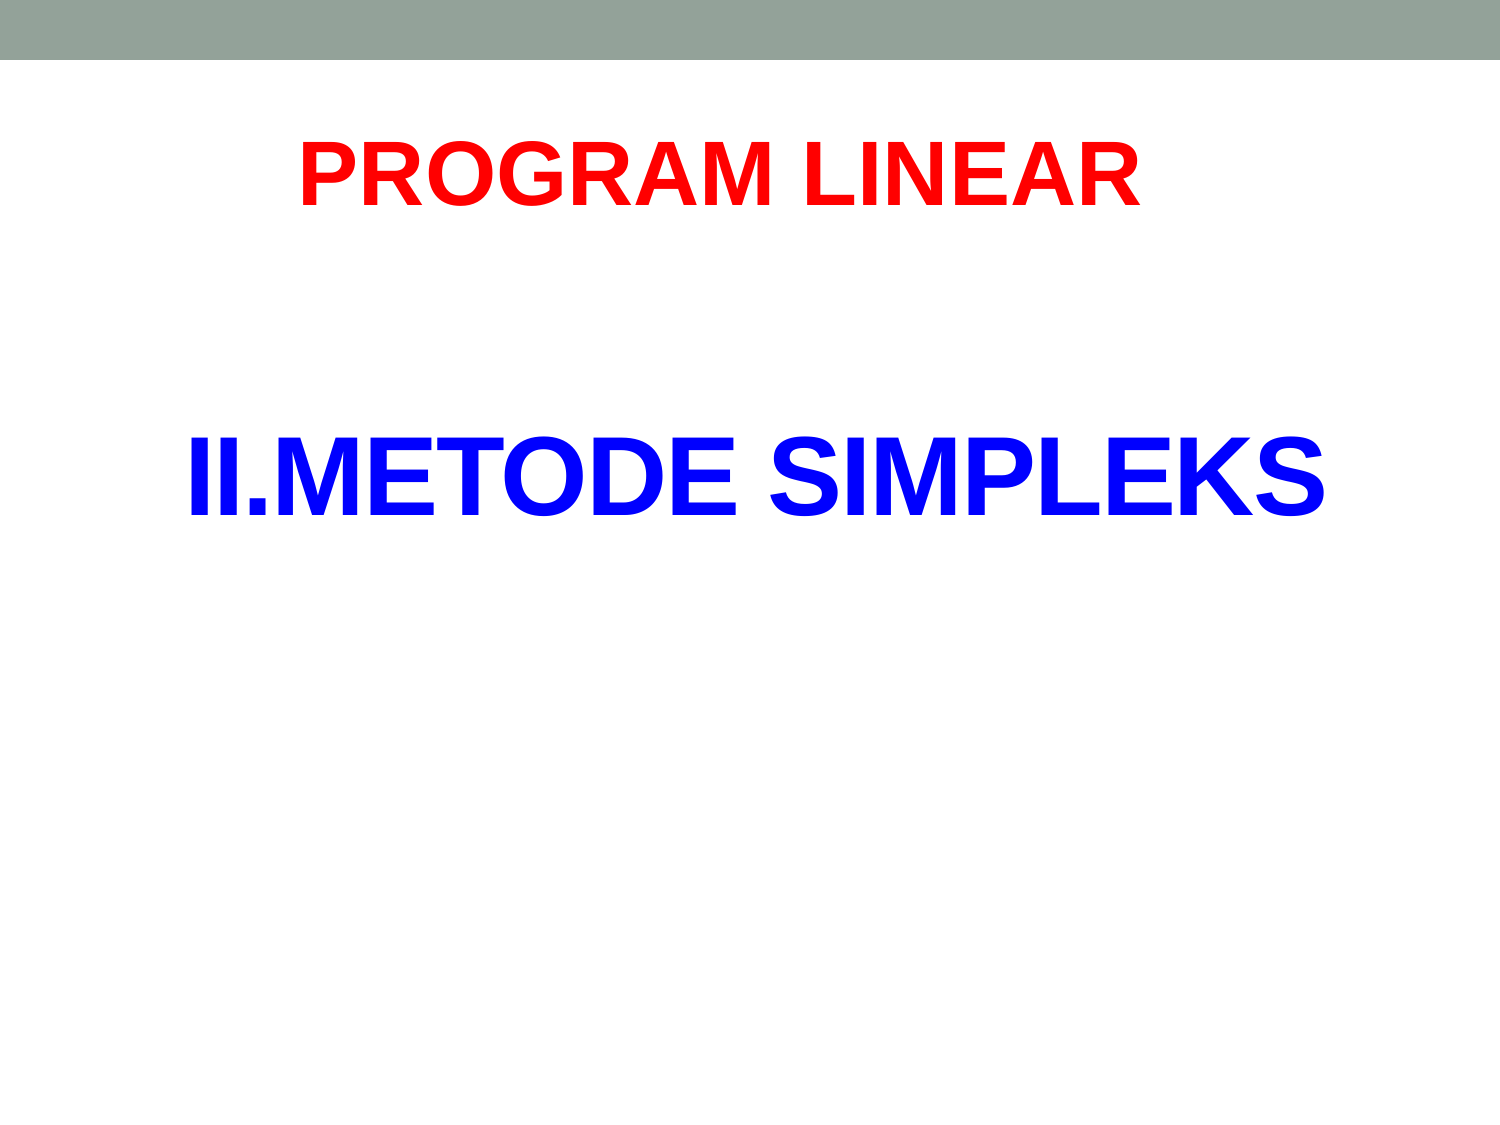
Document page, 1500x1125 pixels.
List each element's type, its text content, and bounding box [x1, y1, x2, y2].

title II.METODE SIMPLEKS [87, 160, 1425, 846]
text_box PROGRAM LINEAR [199, 106, 1243, 232]
